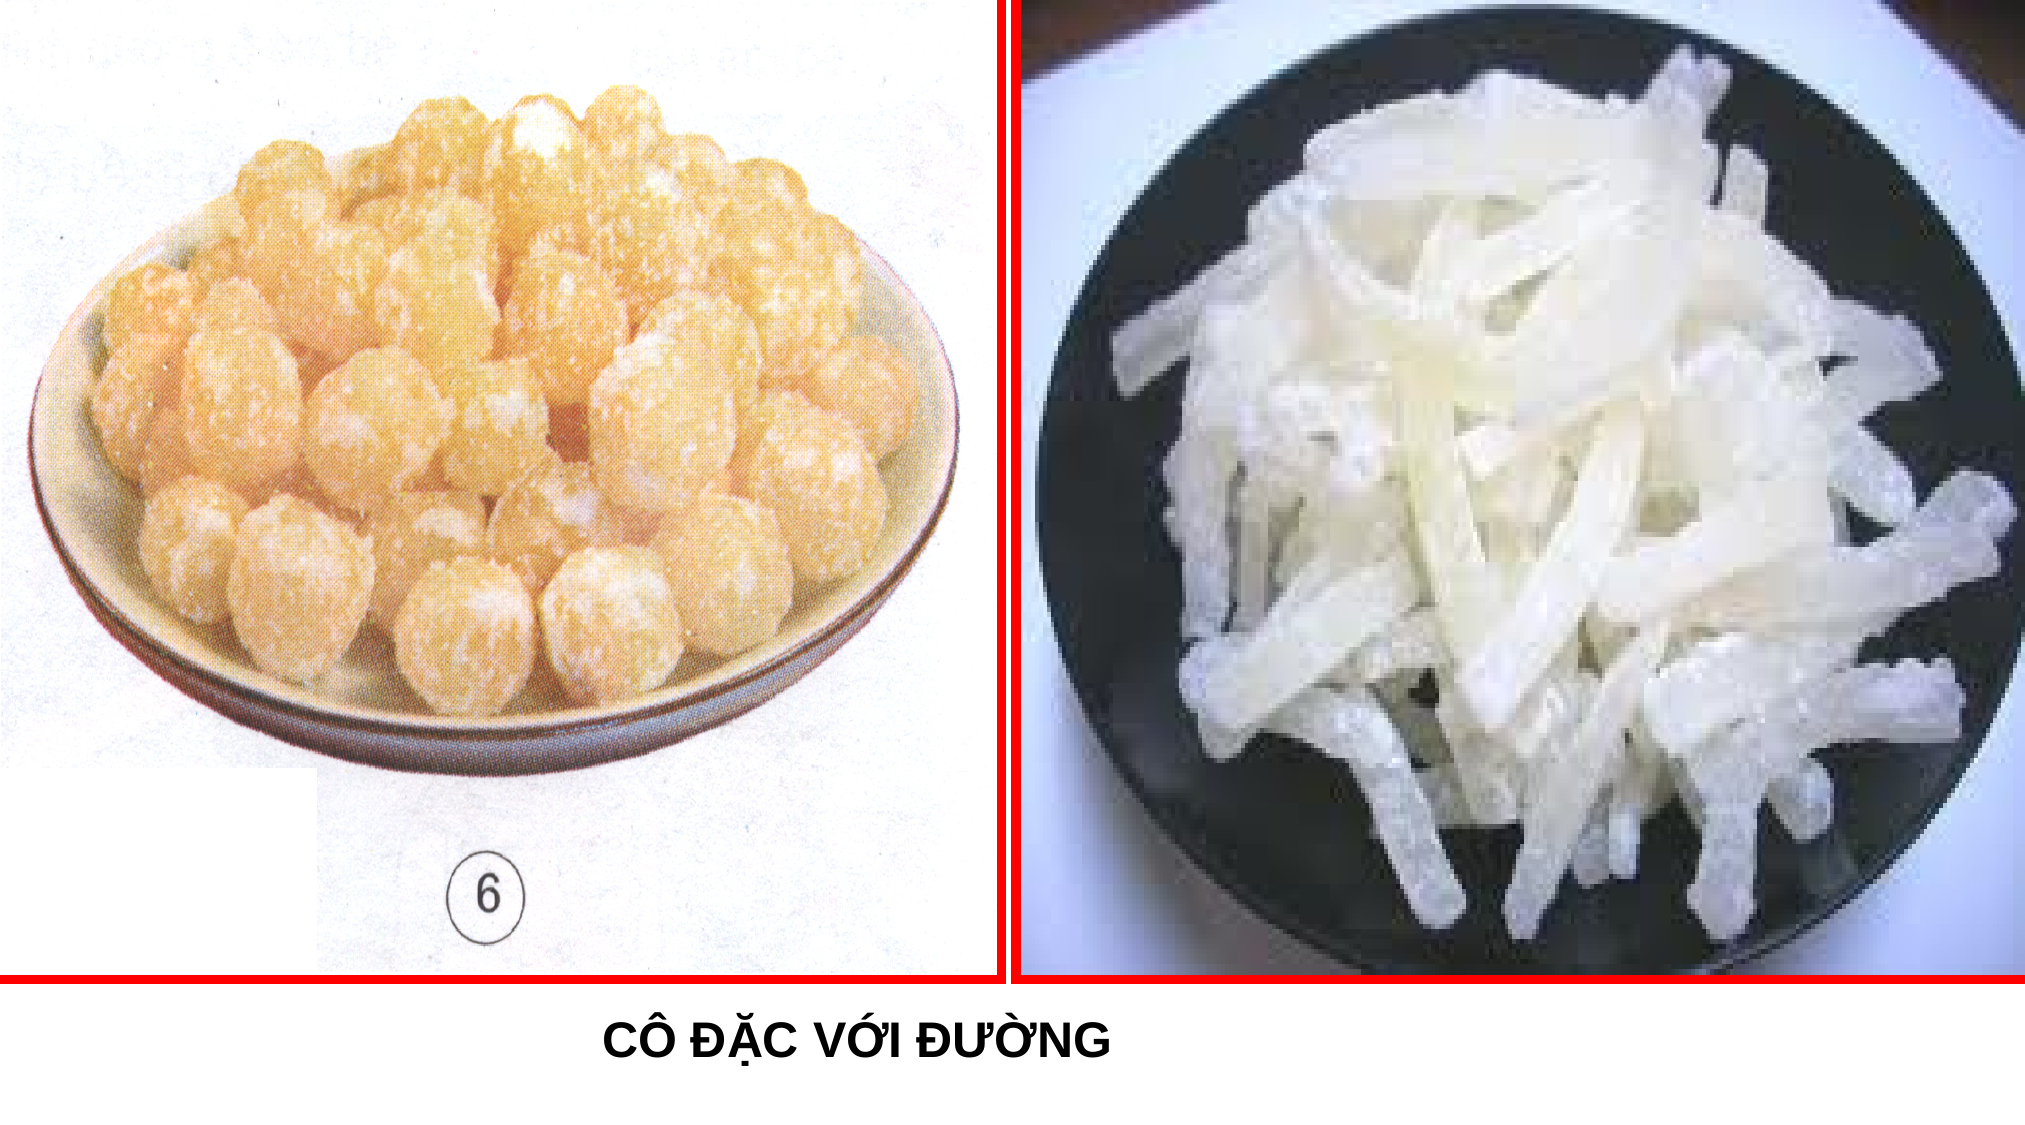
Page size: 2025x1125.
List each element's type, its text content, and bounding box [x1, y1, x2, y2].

picture [0, 0, 997, 976]
text_box CÔ ĐẶC VỚI ĐƯỜNG [587, 999, 1263, 1075]
picture [1020, 0, 2025, 976]
